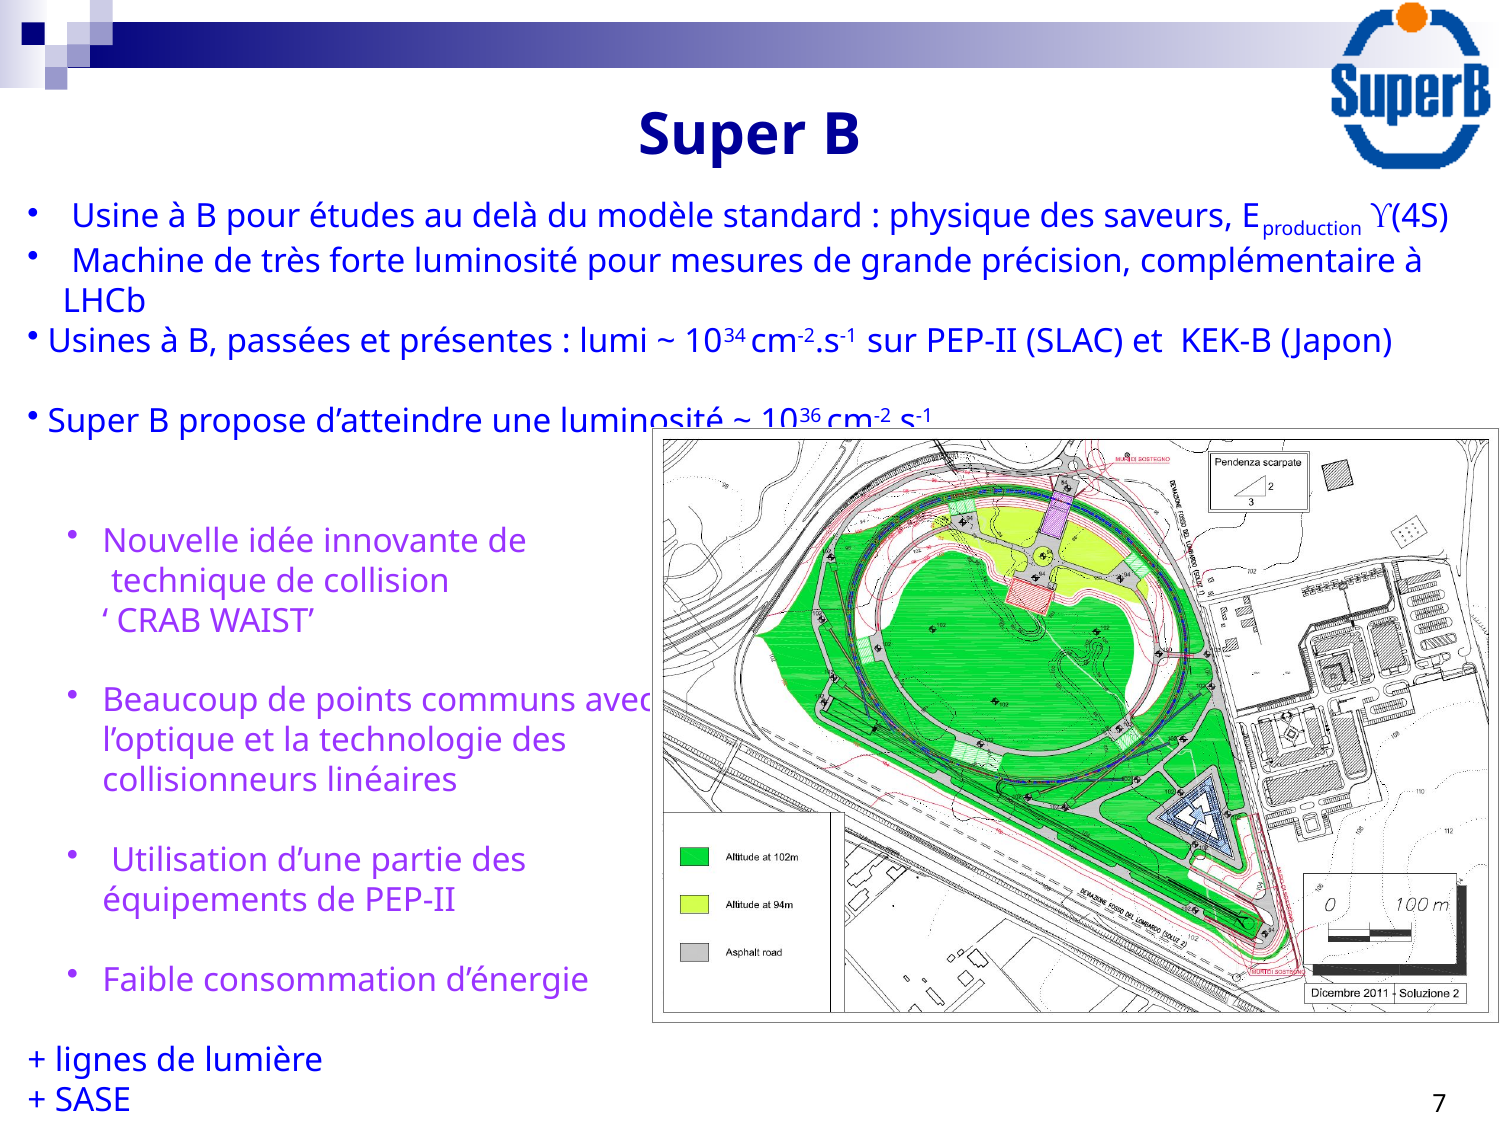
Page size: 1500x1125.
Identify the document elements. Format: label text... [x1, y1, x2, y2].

text_box Super B [74, 18, 1425, 186]
picture [1321, 0, 1500, 175]
text_box Usine à B pour études au delà du modèle standard : physique des saveurs, Eproduction (4S) Machine de très forte luminosité pour mesures de grande précision, complémentaire à LHCb Usines à B, passées et présentes : lumi ~ 1034 cm-2.s-1 sur PEP-II (SLAC) et KEK-B (Japon) Super B propose d’atteindre une luminosité ~ 1036 cm-2.s-1 Nouvelle idée innovante de technique de collision ‘ CRAB WAIST’ Beaucoup de points communs avec l’optique et la technologie des collisionneurs linéaires Utilisation d’une partie des équipements de PEP-II Faible consommation d’énergie + lignes de lumière + SASE [12, 186, 1500, 1125]
picture [649, 426, 1500, 1024]
